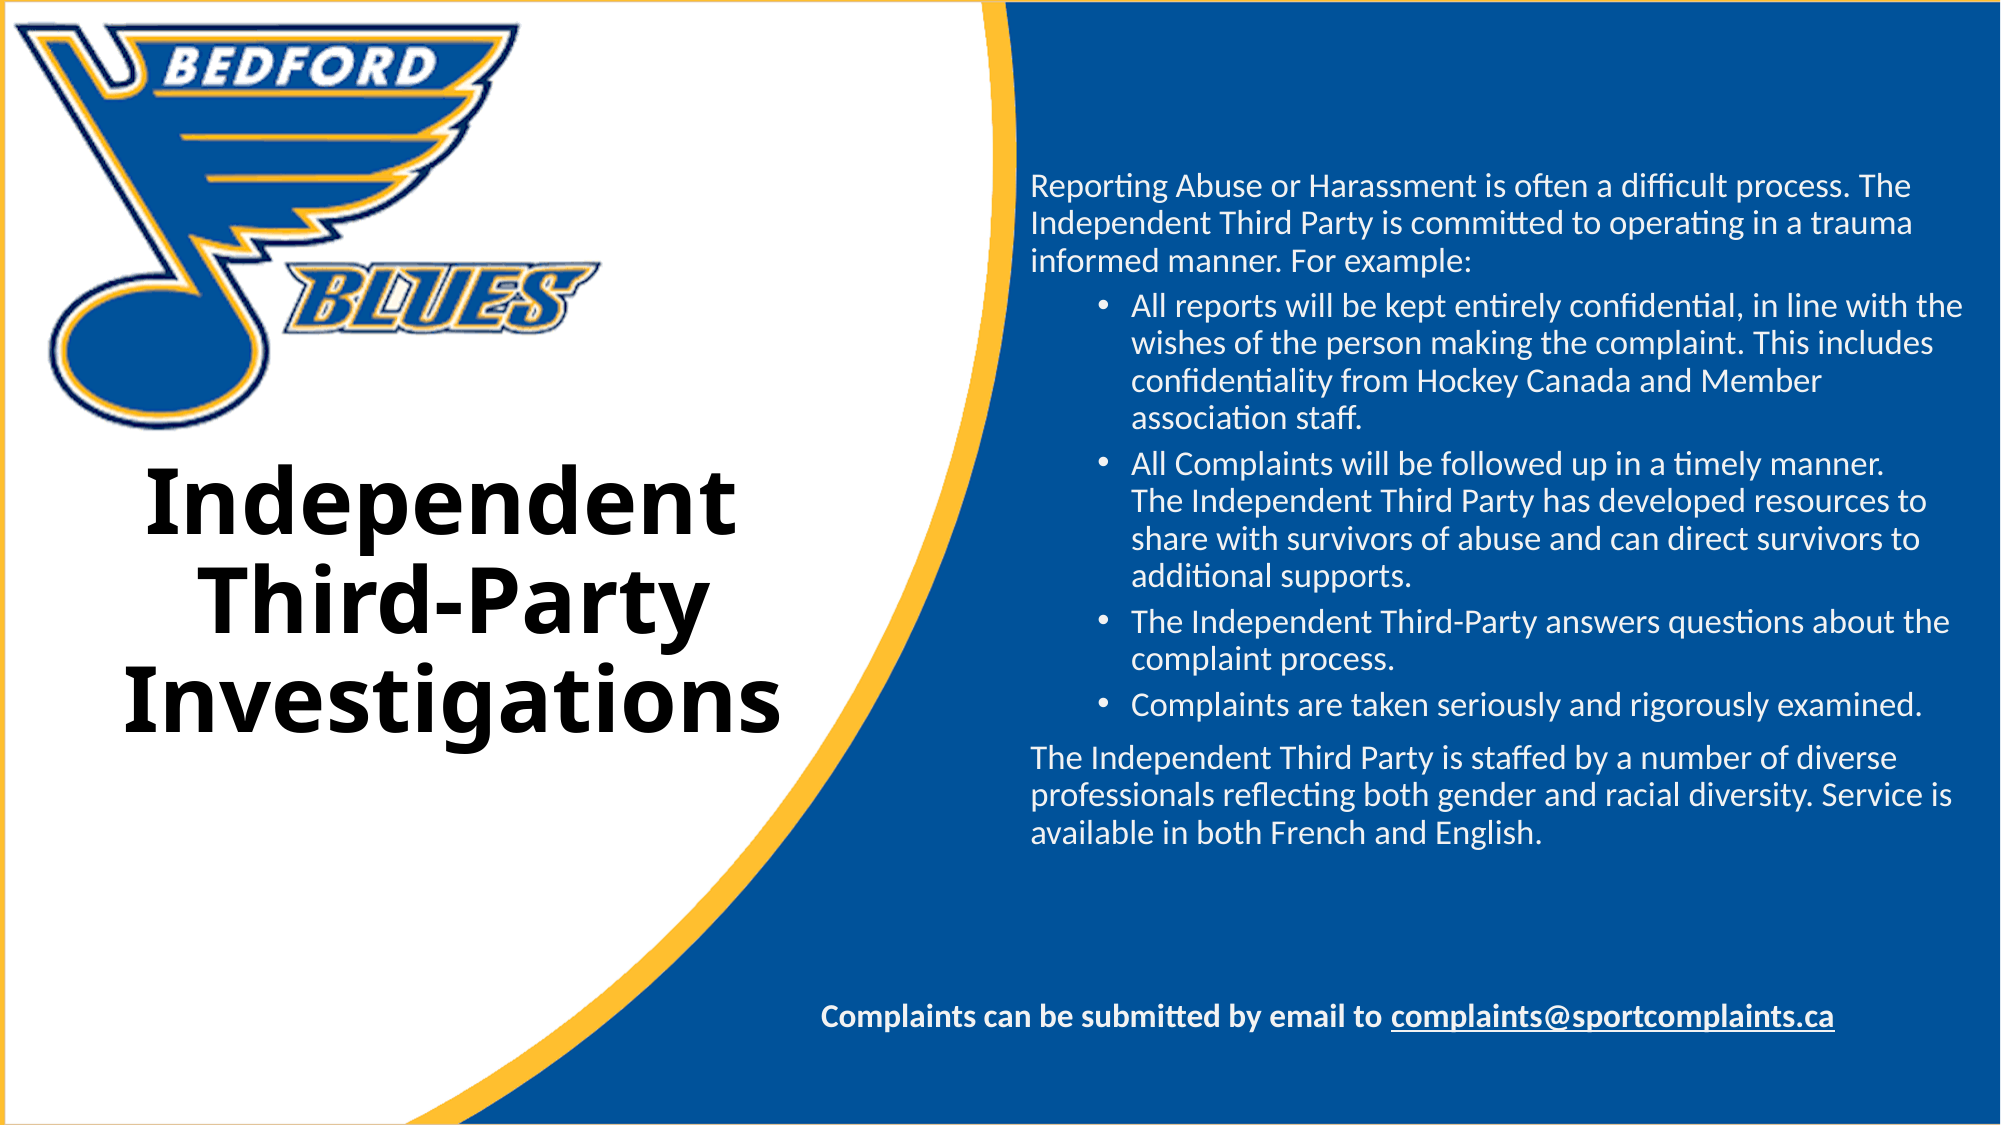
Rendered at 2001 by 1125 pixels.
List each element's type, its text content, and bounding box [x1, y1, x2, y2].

list Reporting Abuse or Harassment is often a difficult process. The Independent Third Party is committed to operating in a trauma informed manner. For example: All reports will be kept entirely confidential, in line with the wishes of the person making the complaint. This includes confidentiality from Hockey Canada and Member association staff. All Complaints will be followed up in a timely manner. The Independent Third Party has developed resources to share with survivors of abuse and can direct survivors to additional supports. The Independent Third-Party answers questions about the complaint process. Complaints are taken seriously and rigorously examined. The Independent Third Party is staffed by a number of diverse professionals reflecting both gender and racial diversity. Service is available in both French and English. [1015, 159, 1993, 874]
picture [0, 0, 2001, 1125]
text_box Complaints can be submitted by email to complaints@sportcomplaints.ca [656, 986, 2000, 1042]
